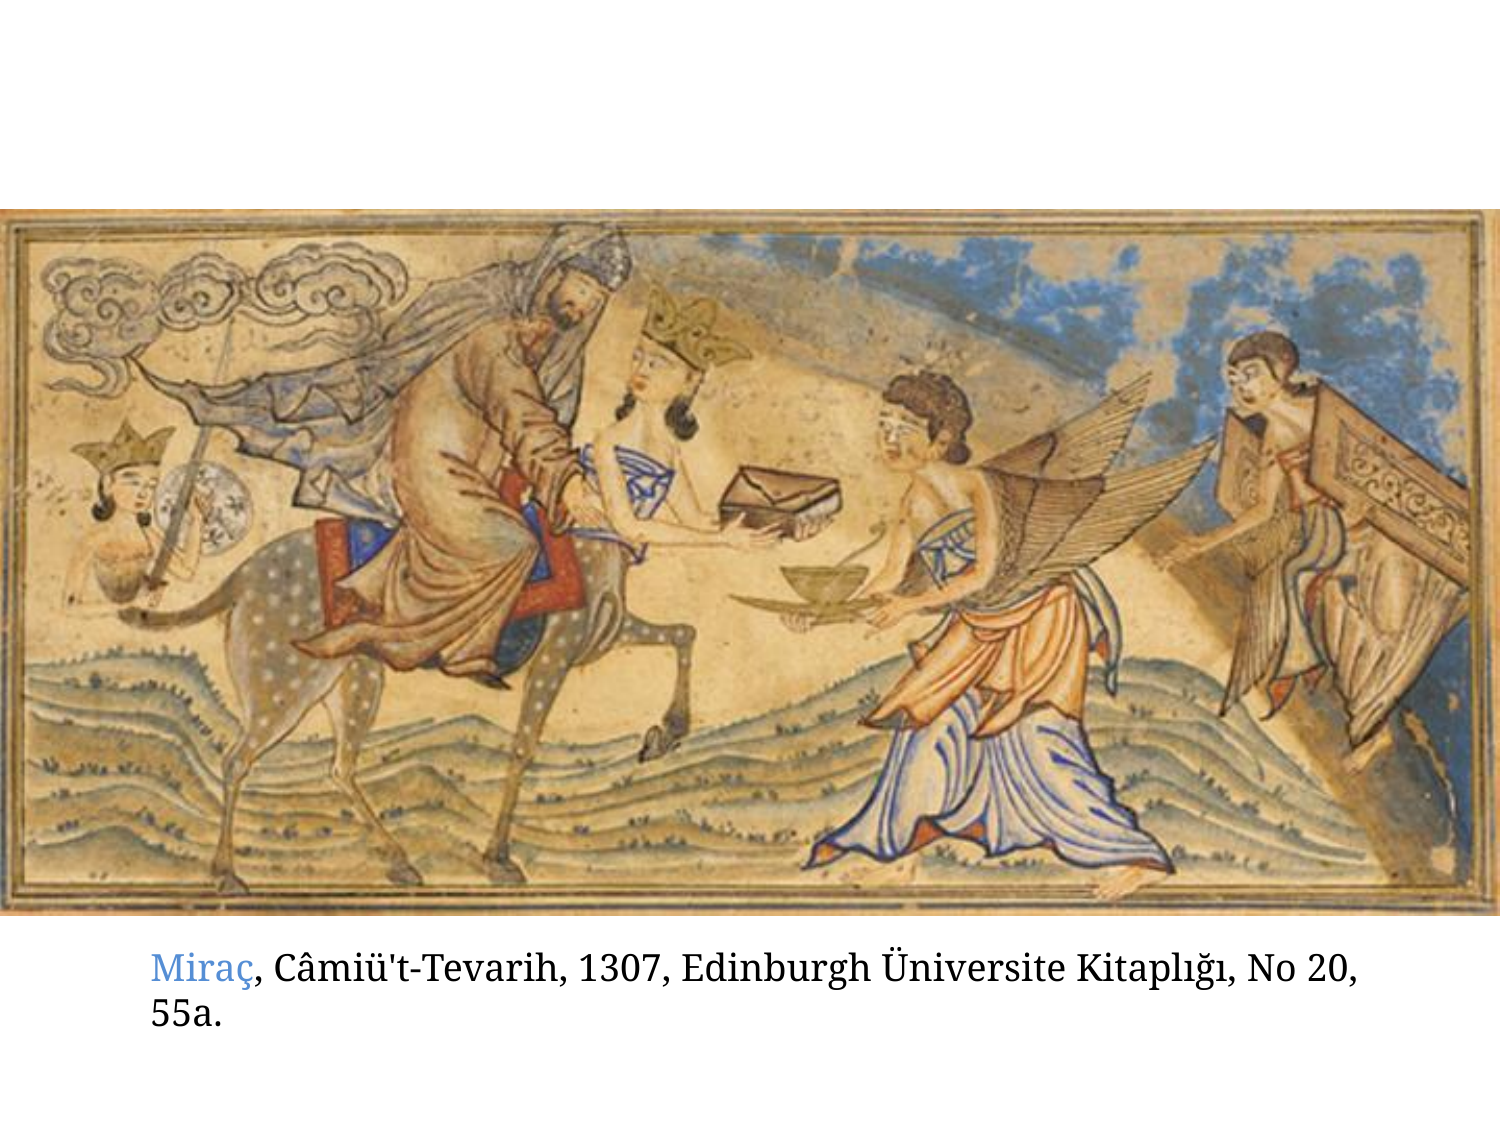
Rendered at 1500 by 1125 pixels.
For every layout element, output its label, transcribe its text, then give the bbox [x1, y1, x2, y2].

picture [0, 209, 1500, 916]
text_box Miraç, Câmiü't-Tevarih, 1307, Edinburgh Üniversite Kitaplığı, No 20, 55a. [135, 936, 1424, 1042]
